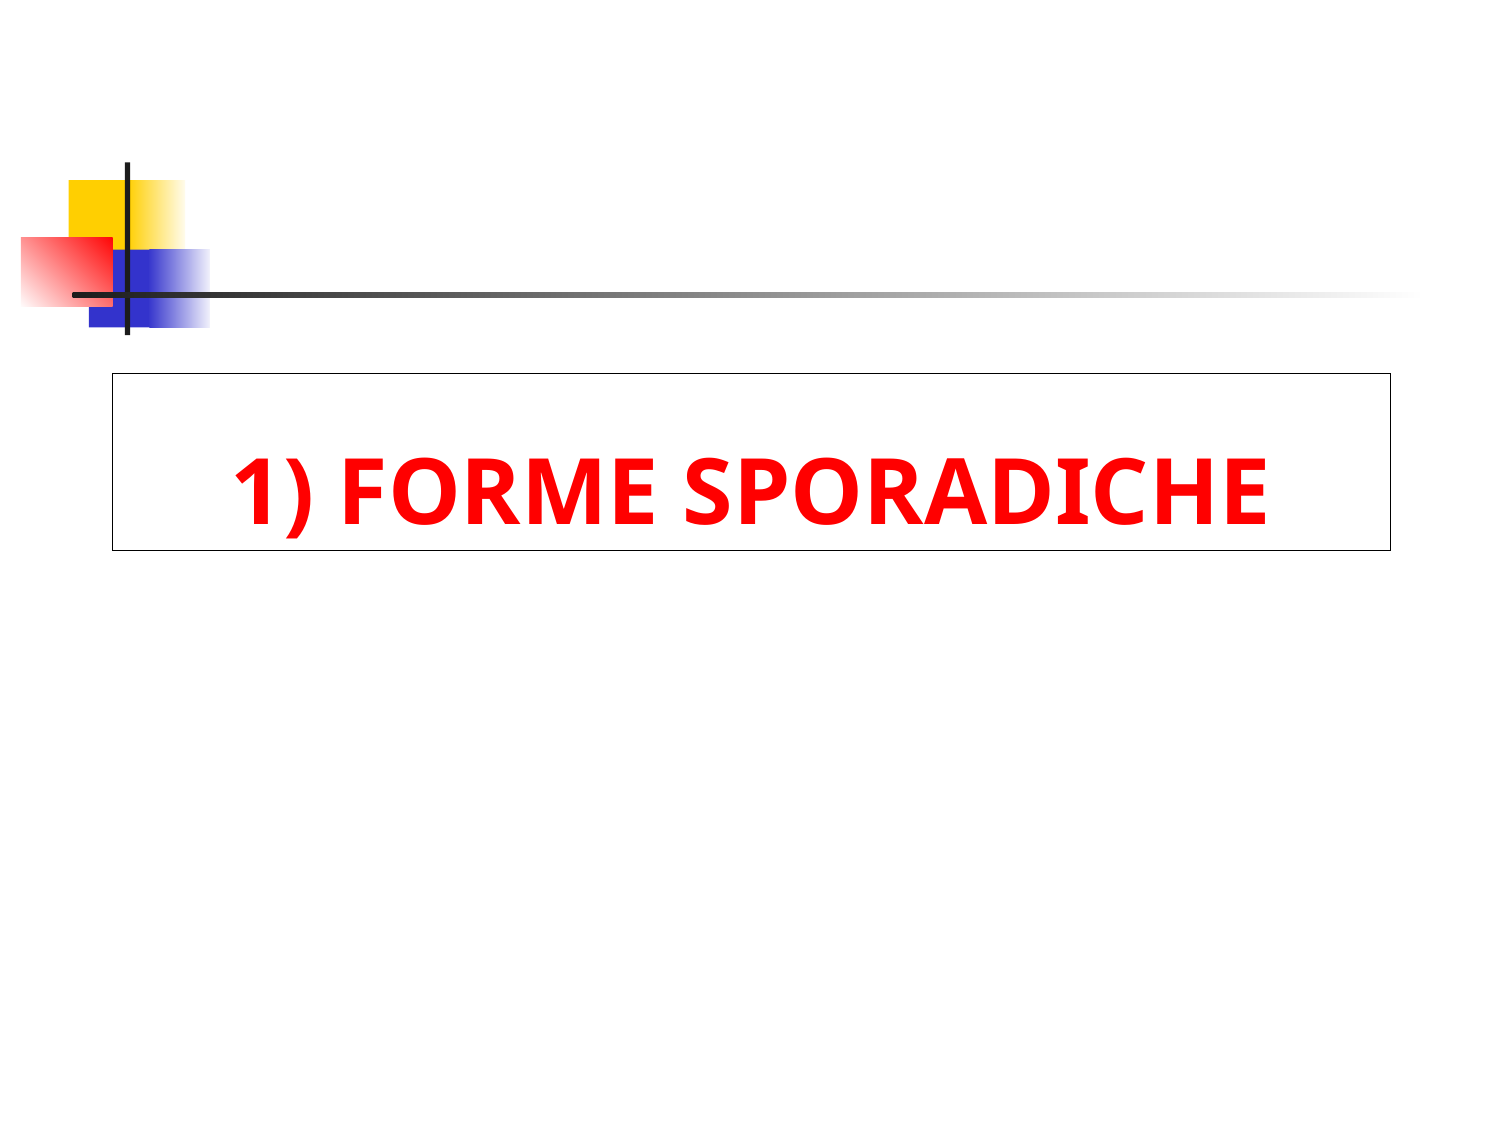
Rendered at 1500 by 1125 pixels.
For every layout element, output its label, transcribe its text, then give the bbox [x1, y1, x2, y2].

title 1) FORME SPORADICHE [112, 373, 1391, 551]
